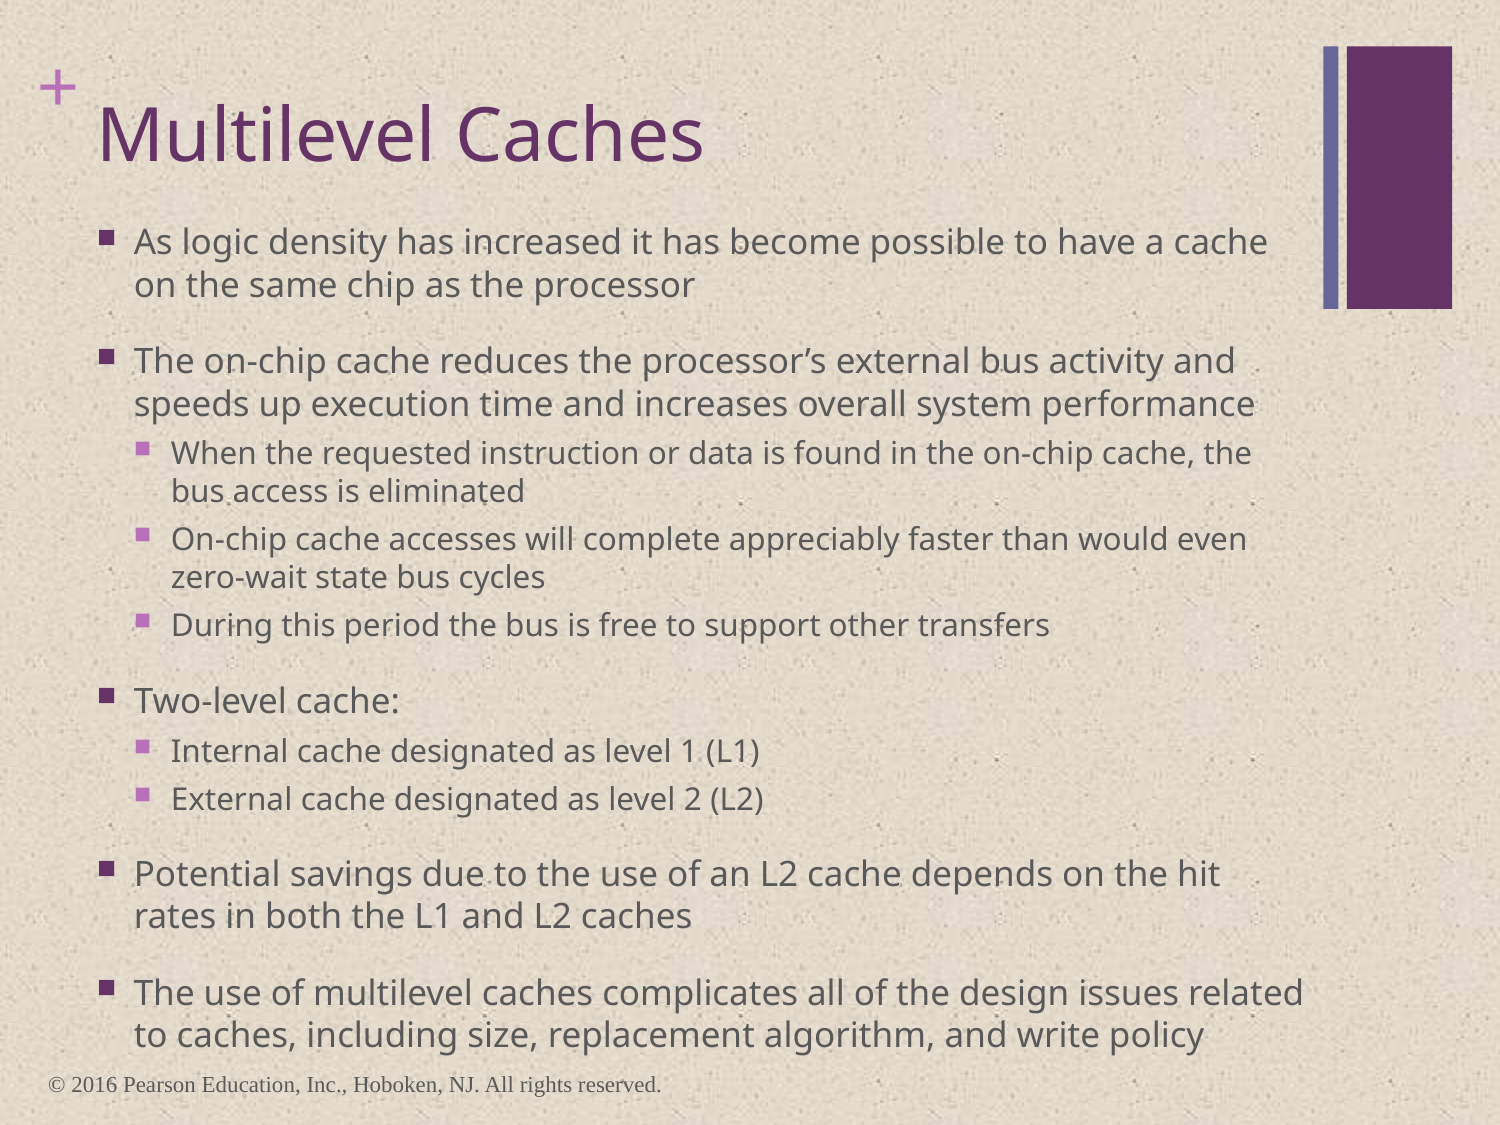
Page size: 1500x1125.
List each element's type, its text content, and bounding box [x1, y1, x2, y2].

list As logic density has increased it has become possible to have a cache on the same chip as the processor The on-chip cache reduces the processor’s external bus activity and speeds up execution time and increases overall system performance When the requested instruction or data is found in the on-chip cache, the bus access is eliminated On-chip cache accesses will complete appreciably faster than would even zero-wait state bus cycles During this period the bus is free to support other transfers Two-level cache: Internal cache designated as level 1 (L1) External cache designated as level 2 (L2) Potential savings due to the use of an L2 cache depends on the hit rates in both the L1 and L2 caches The use of multilevel caches complicates all of the design issues related to caches, including size, replacement algorithm, and write policy [81, 212, 1322, 1075]
picture [0, 0, 1500, 1125]
title Multilevel Caches [81, 79, 1322, 212]
footer © 2016 Pearson Education, Inc., Hoboken, NJ. All rights reserved. [33, 1053, 1038, 1114]
